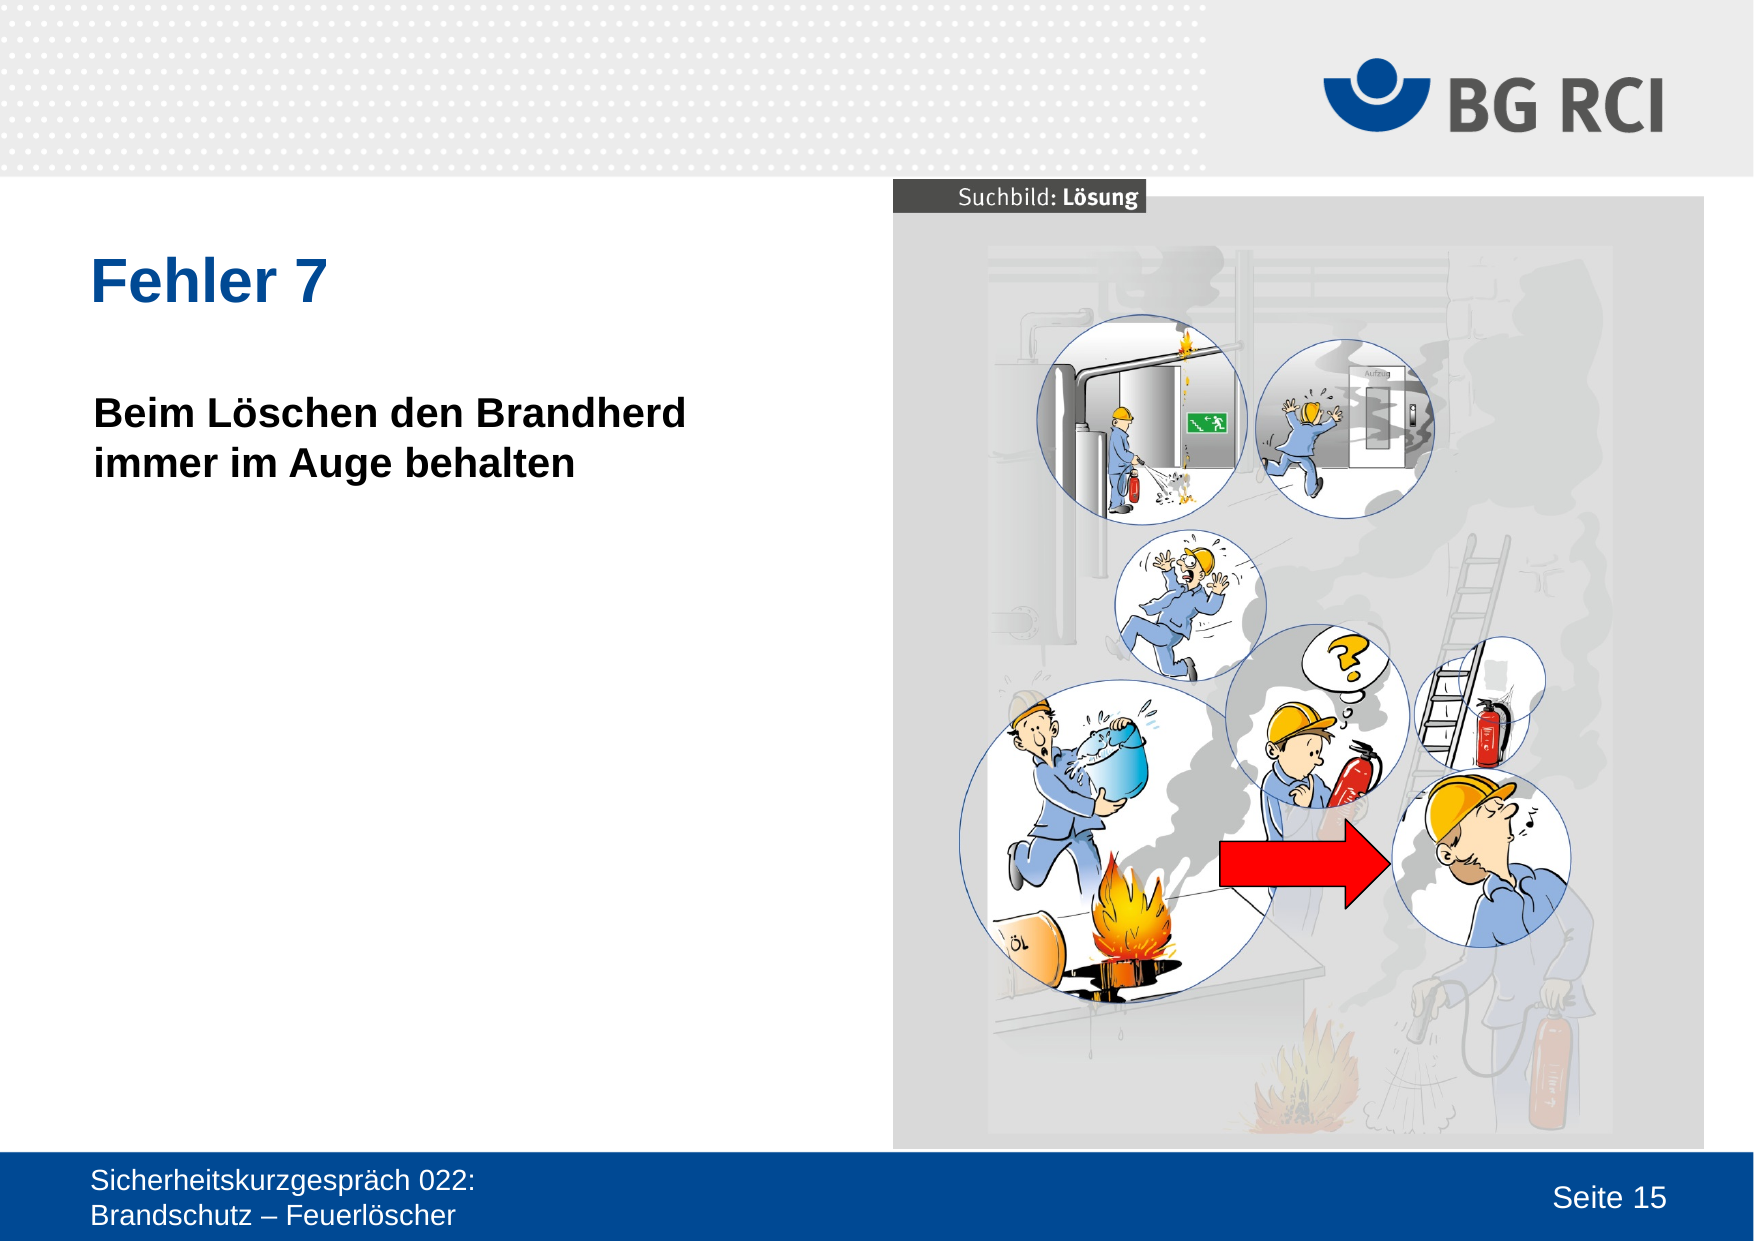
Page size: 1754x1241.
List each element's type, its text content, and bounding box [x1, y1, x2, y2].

picture [0, 0, 1754, 1241]
text_box Beim Löschen den Brandherd immer im Auge behalten [78, 378, 887, 494]
text_box Fehler 7 [90, 239, 887, 338]
slide_number Seite 15 [1407, 1158, 1668, 1241]
